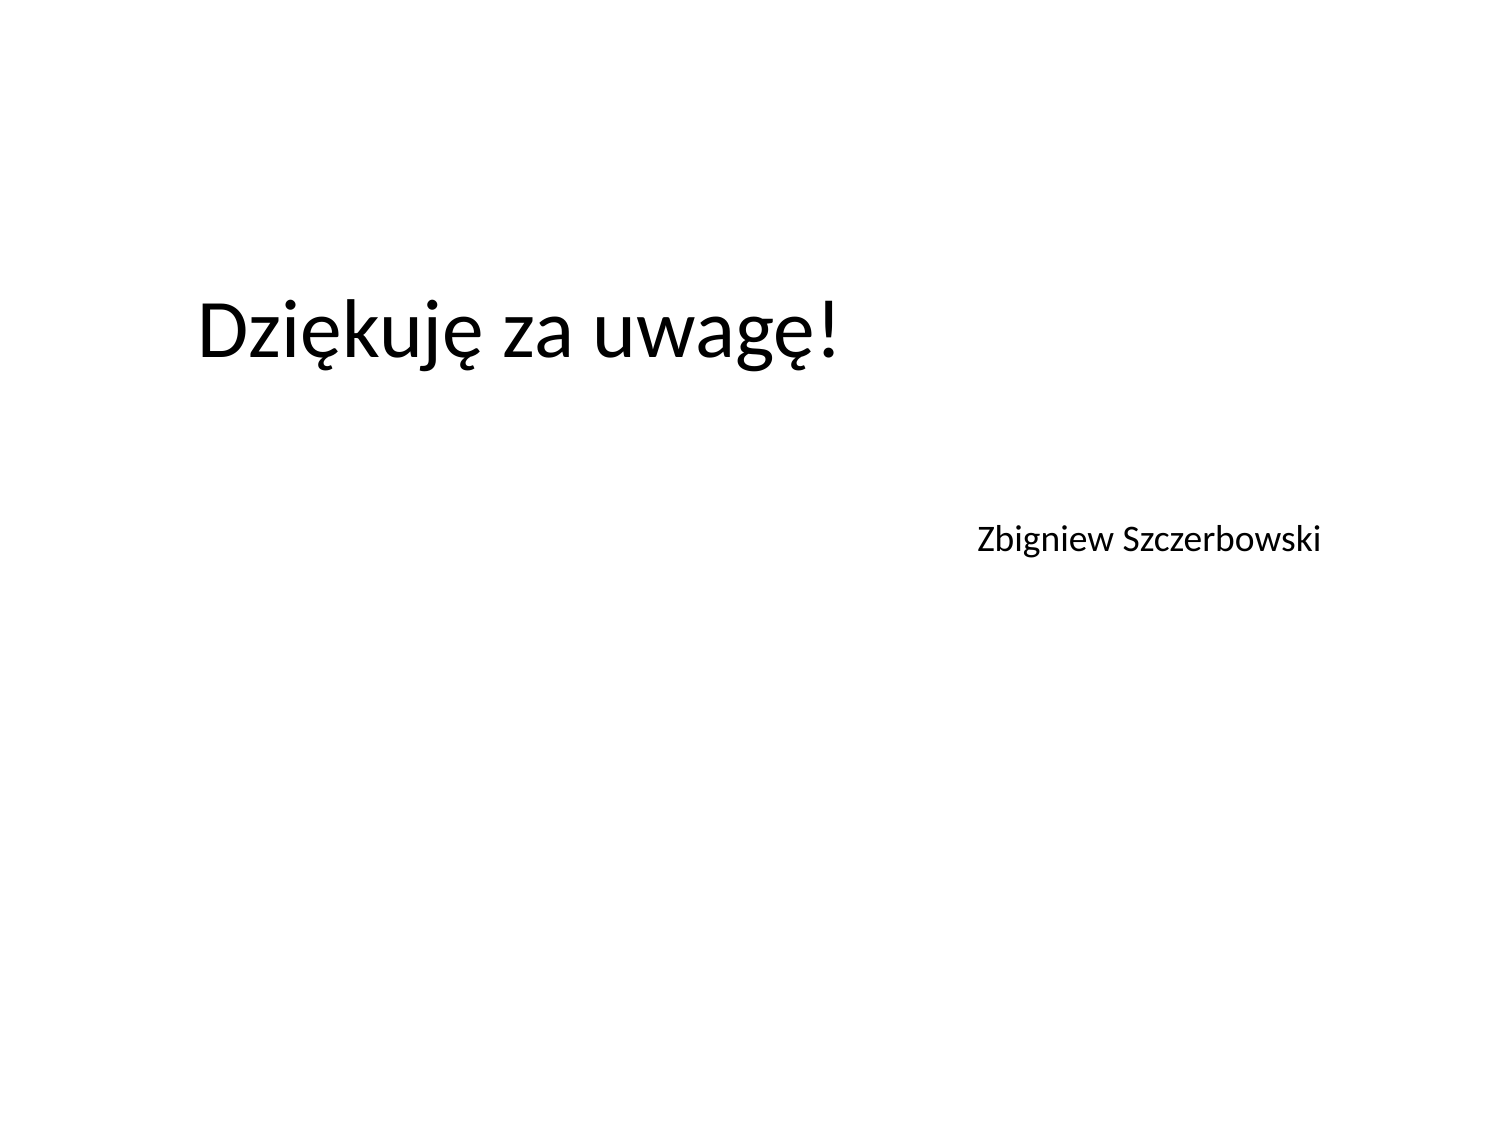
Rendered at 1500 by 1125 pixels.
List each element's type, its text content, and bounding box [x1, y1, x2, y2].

text_box Dziękuję za uwagę! [183, 267, 880, 382]
text_box Zbigniew Szczerbowski [962, 506, 1376, 566]
